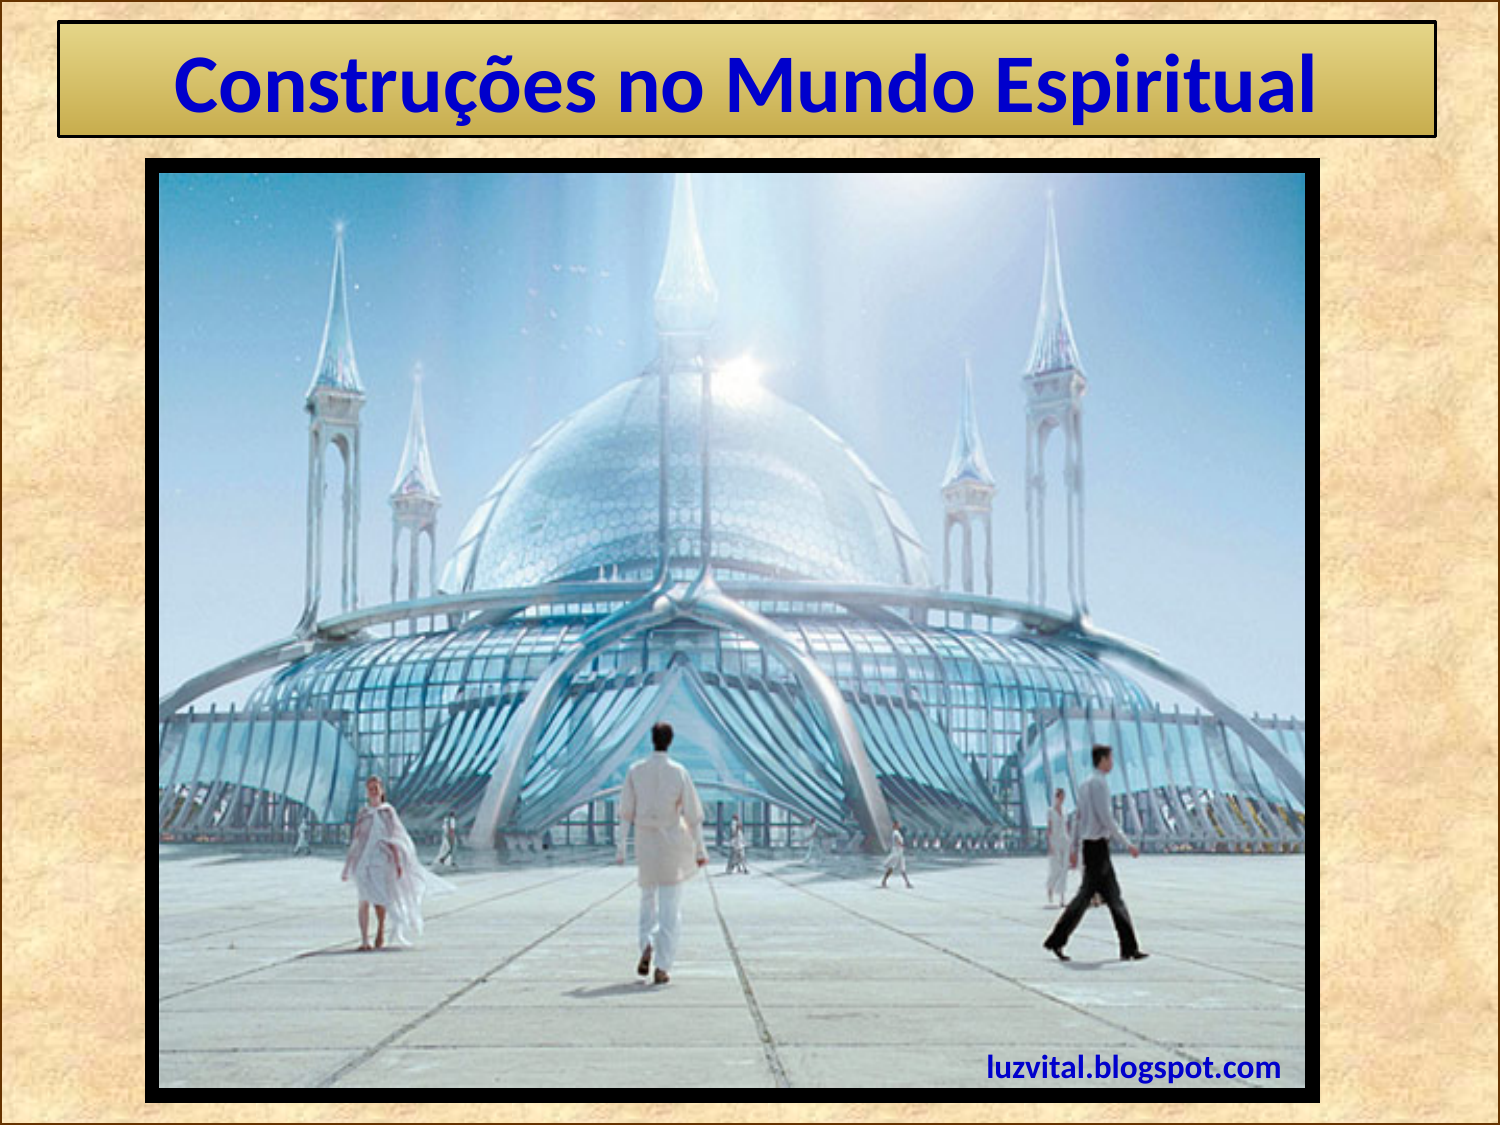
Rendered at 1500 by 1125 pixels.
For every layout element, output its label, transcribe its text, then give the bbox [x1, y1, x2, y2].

text_box Construções no Mundo Espiritual [58, 21, 1436, 137]
picture [2, 2, 1498, 1123]
